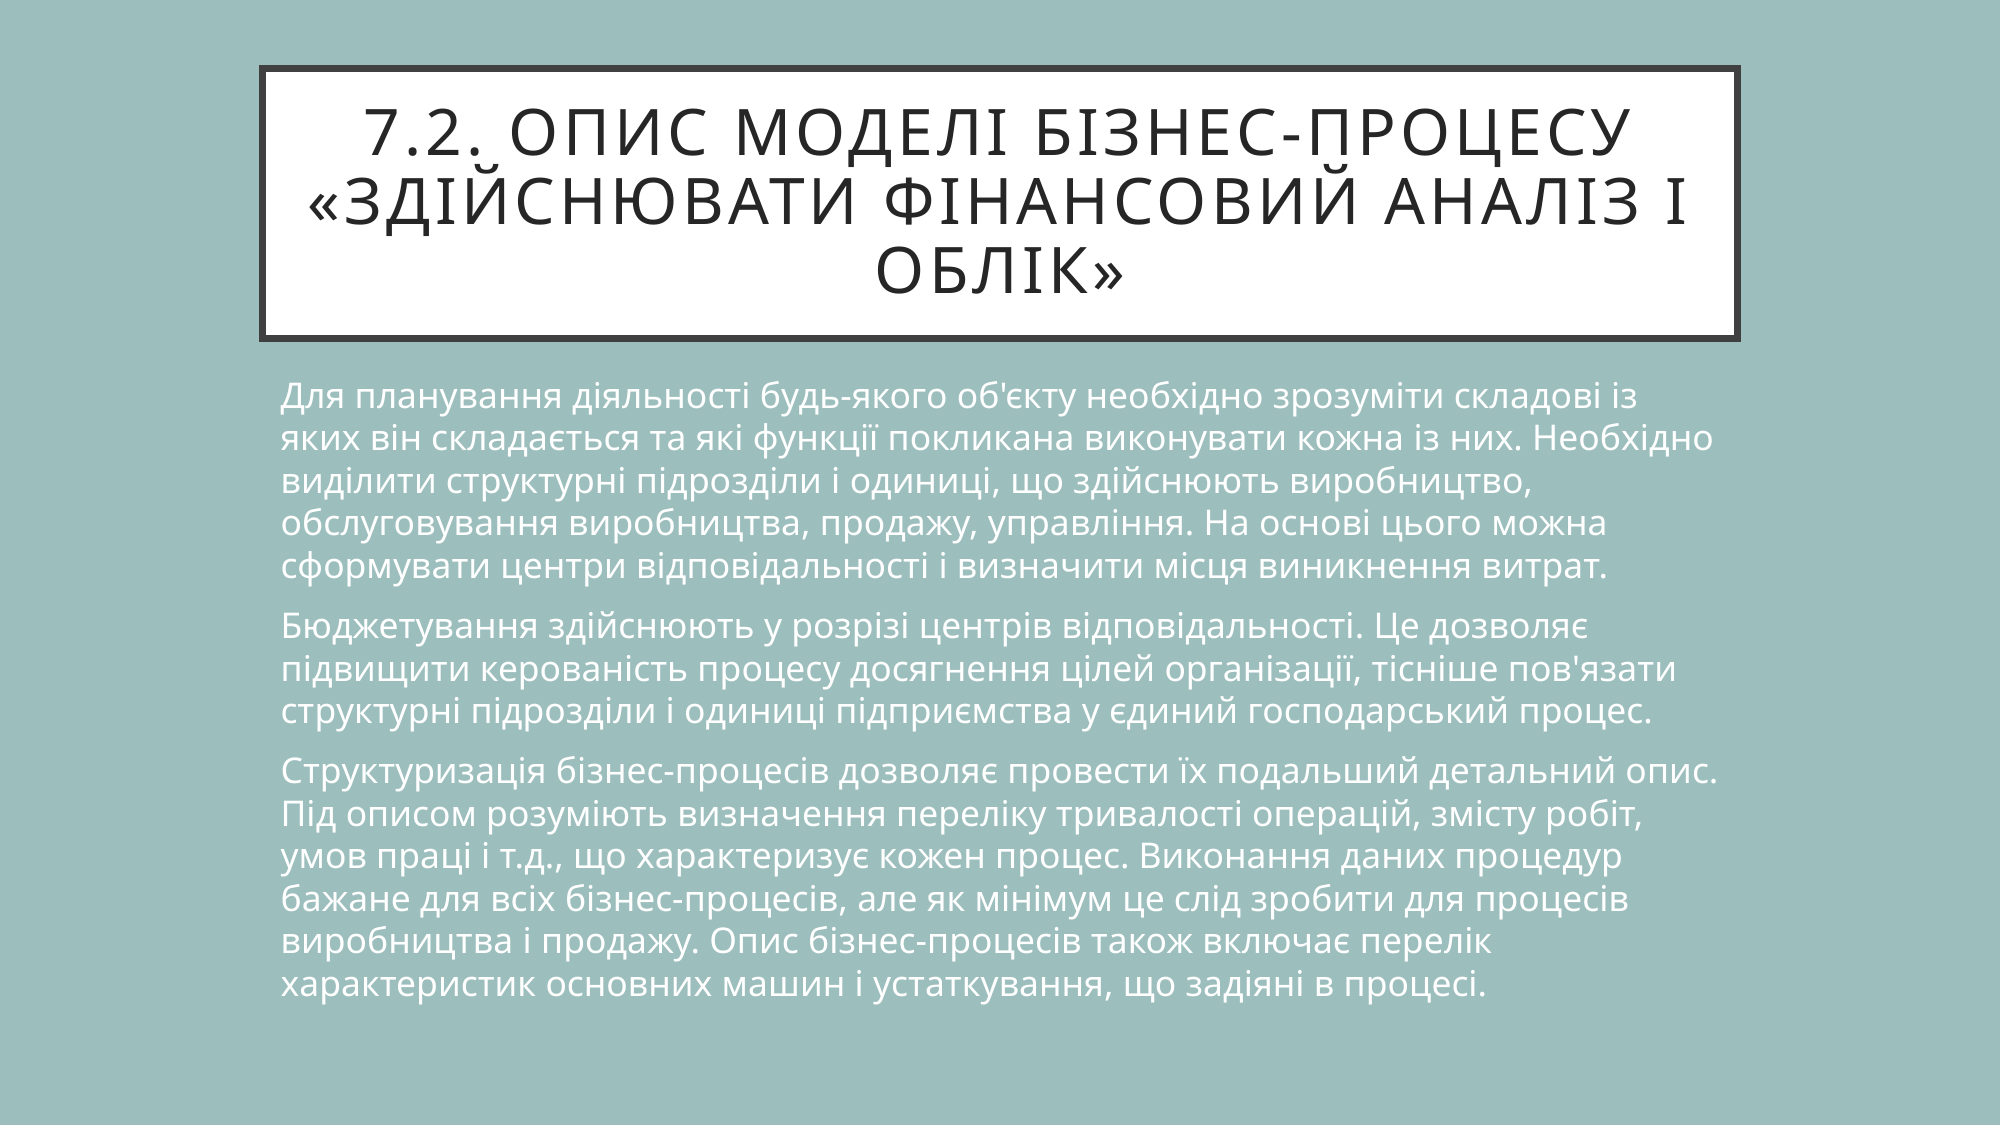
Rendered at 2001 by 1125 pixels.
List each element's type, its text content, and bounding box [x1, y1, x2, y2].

title 7.2. Опис моделі бізнес-процесу «Здійснювати фінансовий аналіз і облік» [259, 65, 1741, 342]
list Для планування діяльності будь-якого об'єкту необхідно зрозуміти складові із яких він складається та які функції покликана виконувати кожна із них. Необхідно виділити структурні підрозділи і одиниці, що здійснюють виробництво, обслуговування виробництва, продажу, управління. На основі цього можна сформувати центри відповідальності і визначити місця виникнення витрат. Бюджетування здійснюють у розрізі центрів відповідальності. Це дозволяє підвищити керованість процесу досягнення цілей організації, тісніше пов'язати структурні підрозділи і одиниці підприємства у єдиний господарський процес. Структуризація бізнес-процесів дозволяє провести їх подальший детальний опис. Під описом розуміють визначення переліку тривалості операцій, змісту робіт, умов праці і т.д., що характеризує кожен процес. Виконання даних процедур бажане для всіх бізнес-процесів, але як мінімум це слід зробити для процесів виробництва і продажу. Опис бізнес-процесів також включає перелік характеристик основних машин і устаткування, що задіяні в процесі. [262, 365, 1738, 1040]
